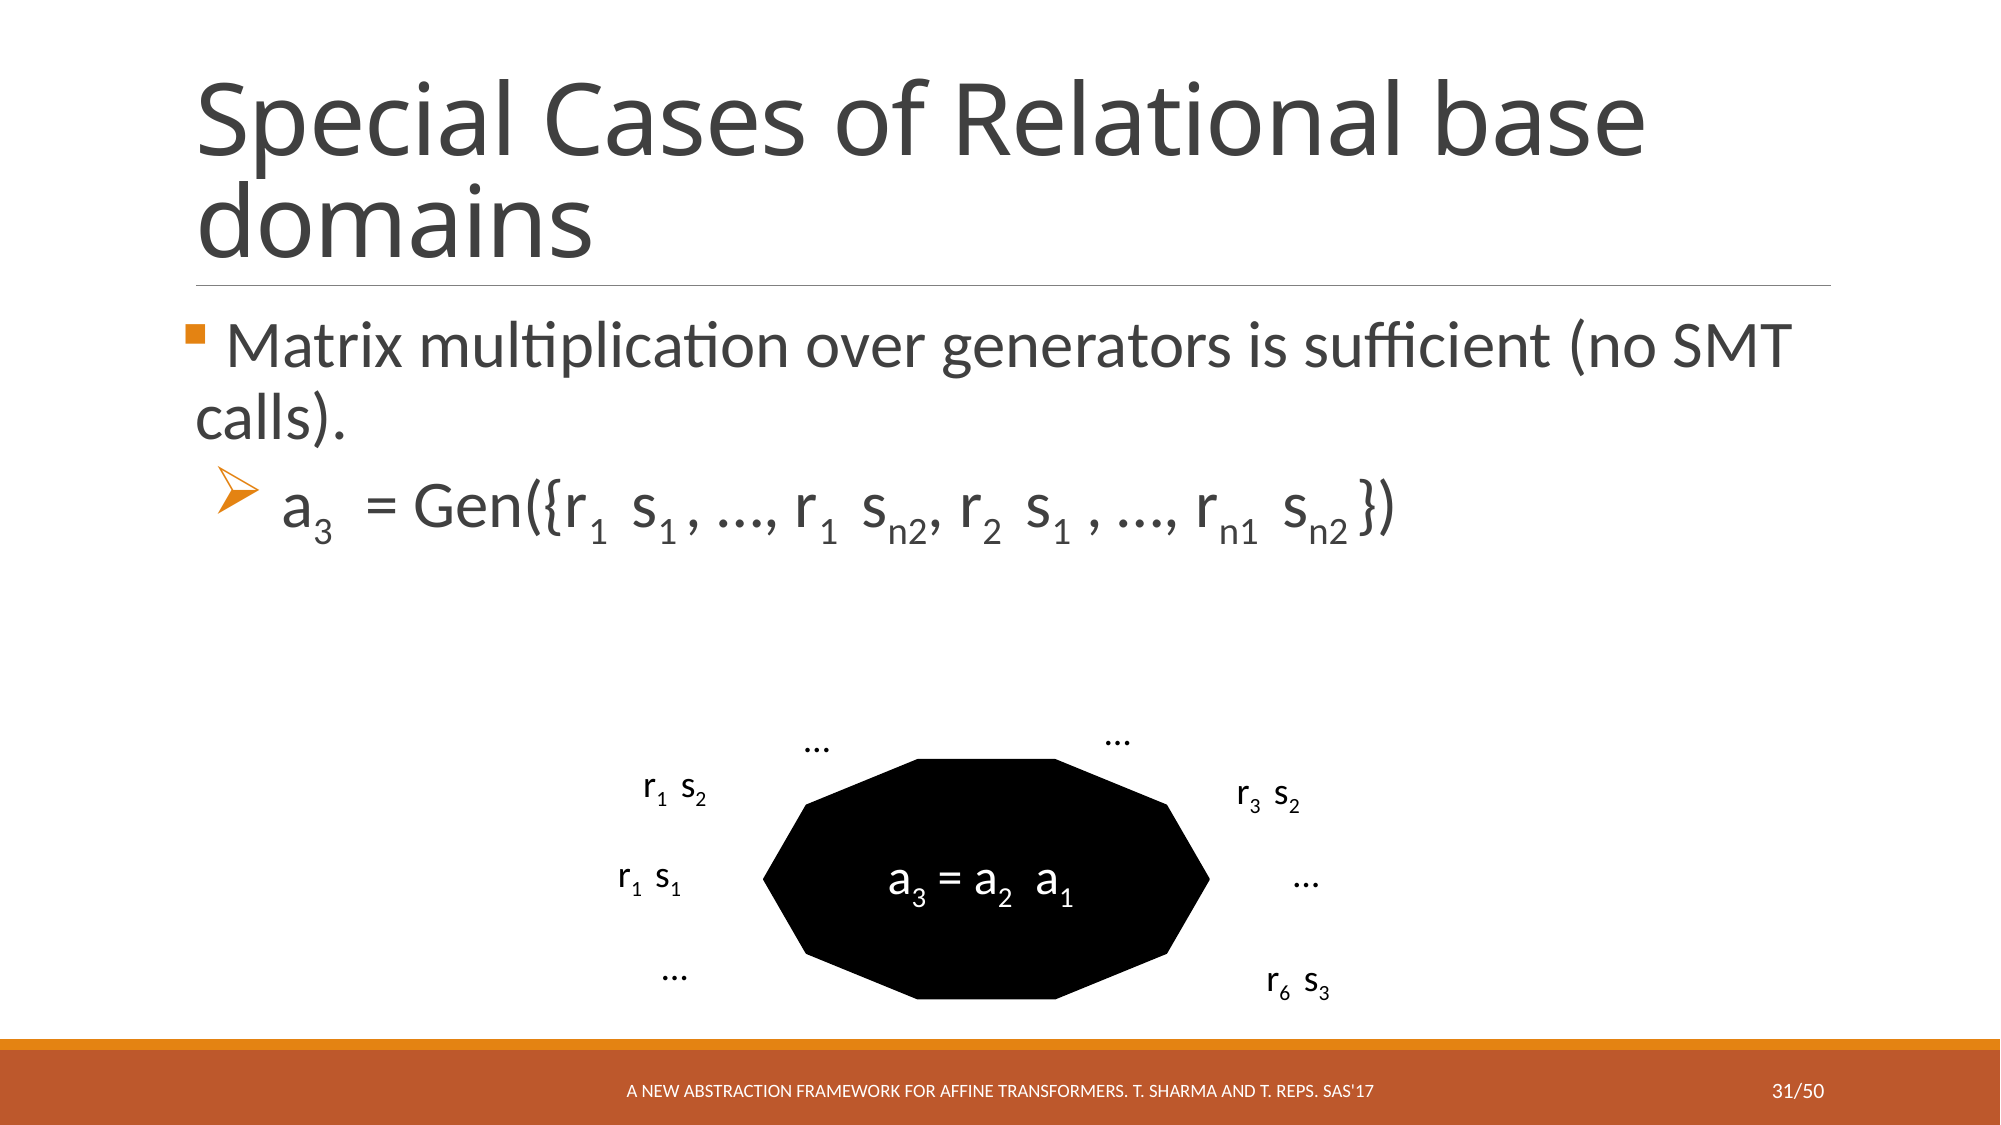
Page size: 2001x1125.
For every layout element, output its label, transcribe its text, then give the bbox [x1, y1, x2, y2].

footer A New Abstraction Framework for Affine Transformers. T. Sharma and T. Reps. SAS'17 [604, 1059, 1396, 1120]
title Special Cases of Relational base domains [180, 47, 1830, 285]
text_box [559, 694, 1397, 1022]
slide_number 31 [1624, 1059, 1840, 1120]
